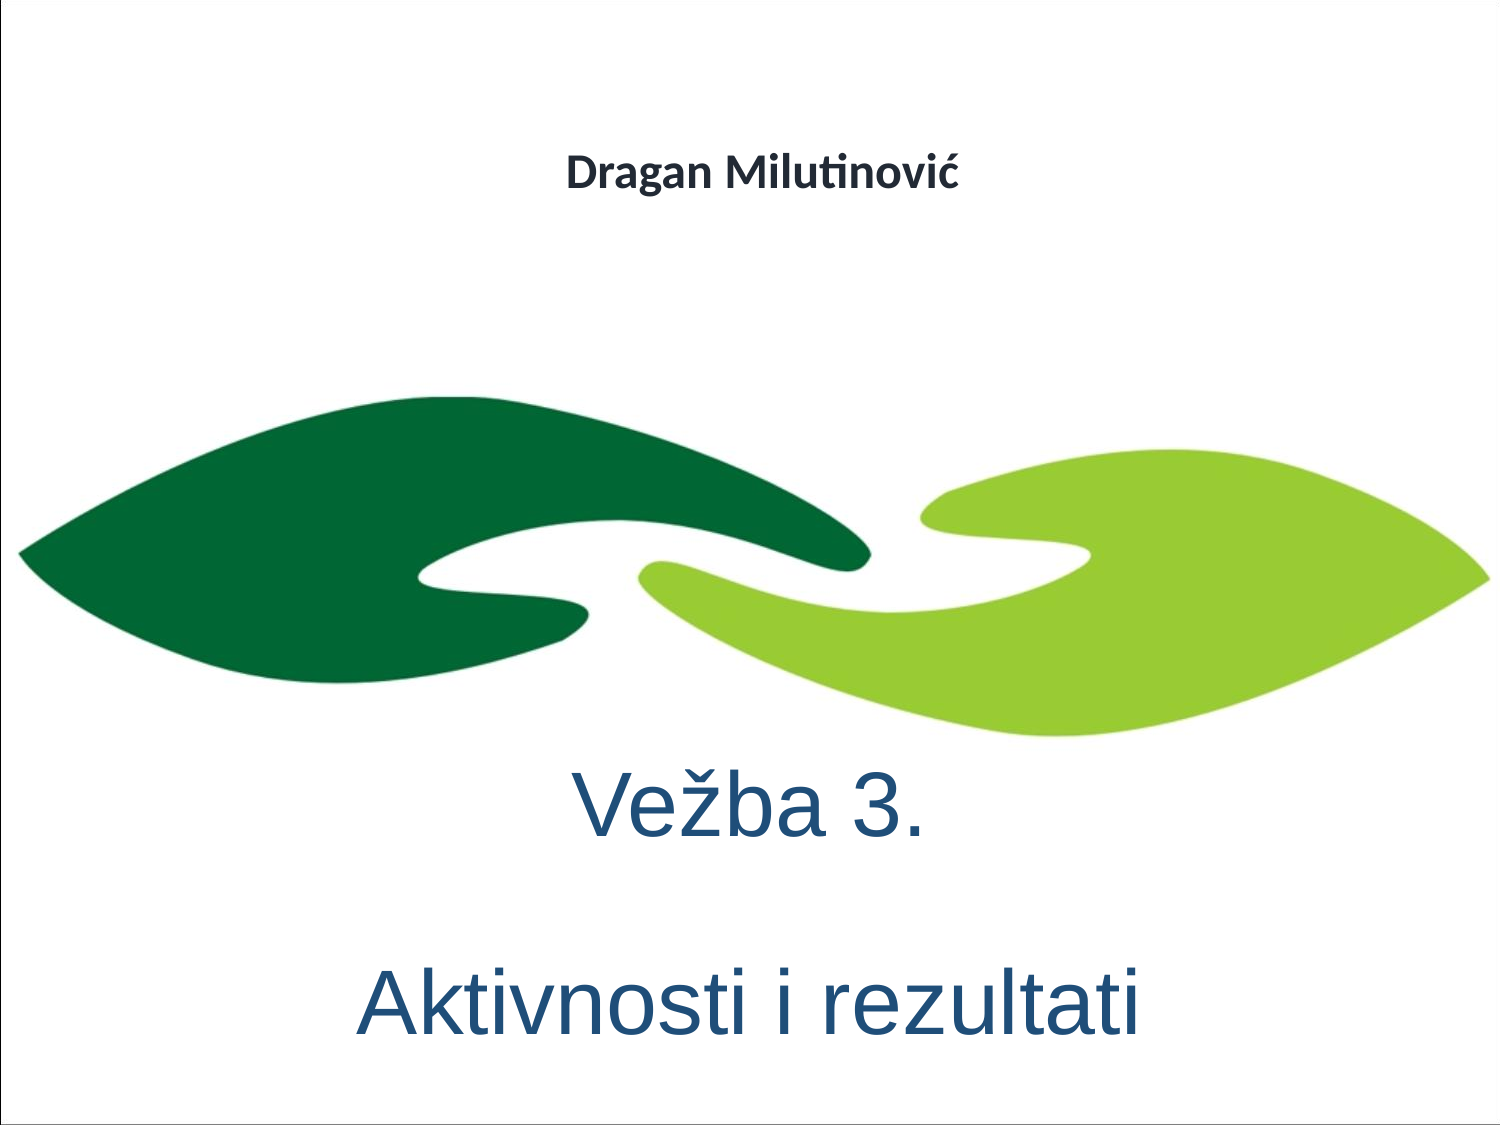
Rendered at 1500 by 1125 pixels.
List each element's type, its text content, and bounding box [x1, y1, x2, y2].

title Vežba 3. Aktivnosti i rezultati [112, 737, 1388, 1062]
picture [0, 0, 1500, 1125]
subtitle Dragan Milutinović [125, 137, 1400, 273]
